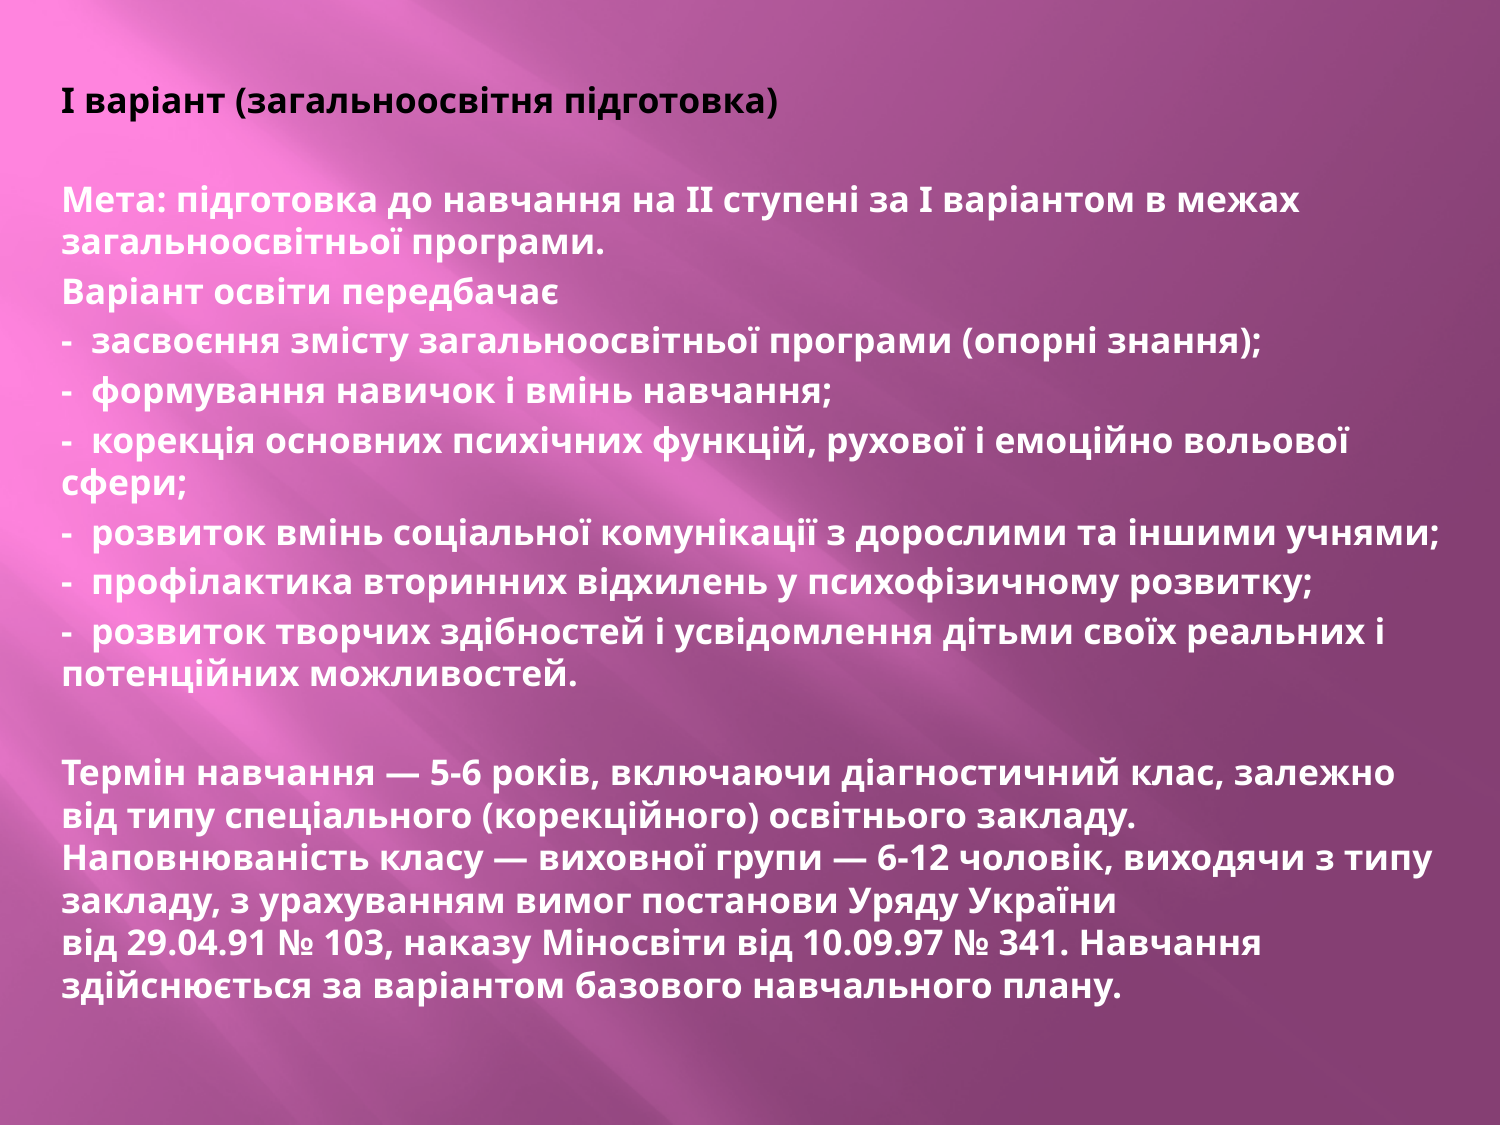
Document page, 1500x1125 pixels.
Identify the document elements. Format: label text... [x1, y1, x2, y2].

list I варіант (загальноосвітня підготовка) Мета: підготовка до навчання на II ступені за І варіантом в межах загальноосвітньої програми. Варіант освіти передбачає - засвоєння змісту загальноосвітньої програми (опорні знання); - формування навичок і вмінь навчання; - корекція основних психічних функцій, рухової і емоційно вольової сфери; - розвиток вмінь соціальної комунікації з дорослими та іншими учнями; - профілактика вторинних відхилень у психофізичному розвитку; - розвиток творчих здібностей і усвідомлення дітьми своїх реальних і потенційних можливостей. Термін навчання — 5-6 років, включаючи діагностичний клас, залежно від типу спеціального (корекційного) освітнього закладу. Наповнюваність класу — виховної групи — 6-12 чоловік, виходячи з типу закладу, з урахуванням вимог постанови Уряду України від 29.04.91 № 103, наказу Міносвіти від 10.09.97 № 341. Навчання здійснюється за варіантом базового навчального плану. [34, 70, 1466, 1055]
